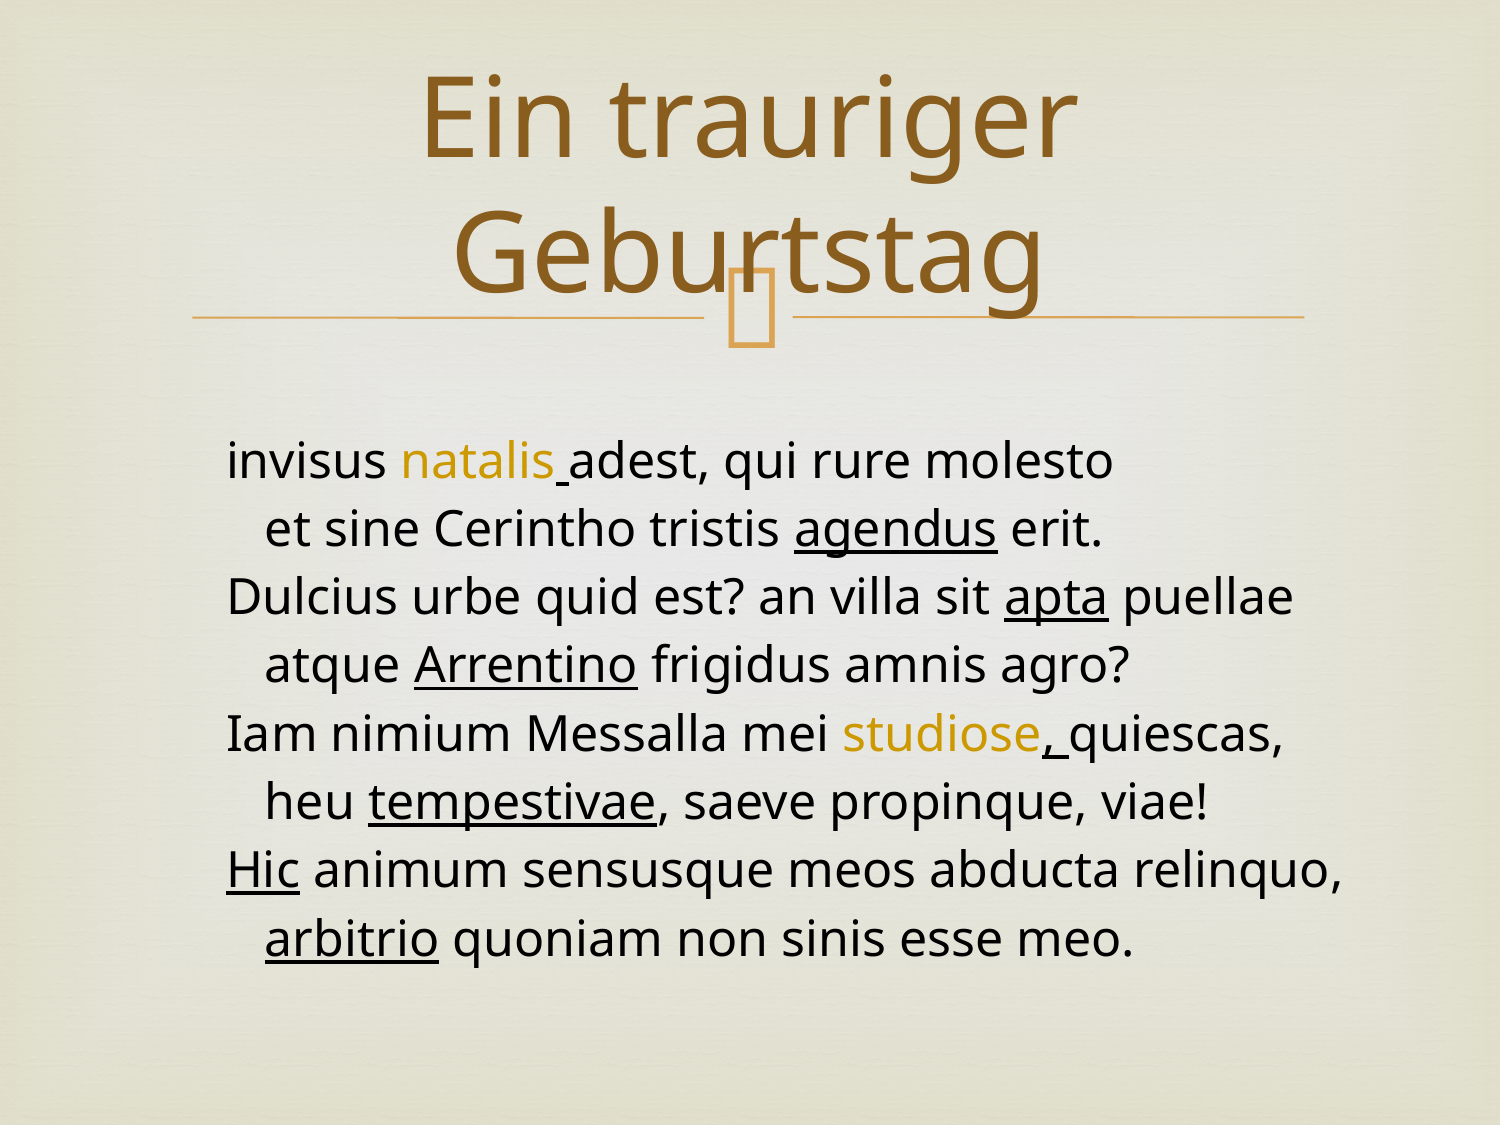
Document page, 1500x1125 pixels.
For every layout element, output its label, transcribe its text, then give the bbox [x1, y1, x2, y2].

text_box invisus natalis adest, qui rure molesto et sine Cerintho tristis agendus erit. Dulcius urbe quid est? an villa sit apta puellae atque Arrentino frigidus amnis agro? Iam nimium Messalla mei studiose, quiescas, heu tempestivae, saeve propinque, viae! Hic animum sensusque meos abducta relinquo, arbitrio quoniam non sinis esse meo. [159, 420, 1412, 982]
title Ein trauriger Geburtstag [112, 93, 1386, 267]
